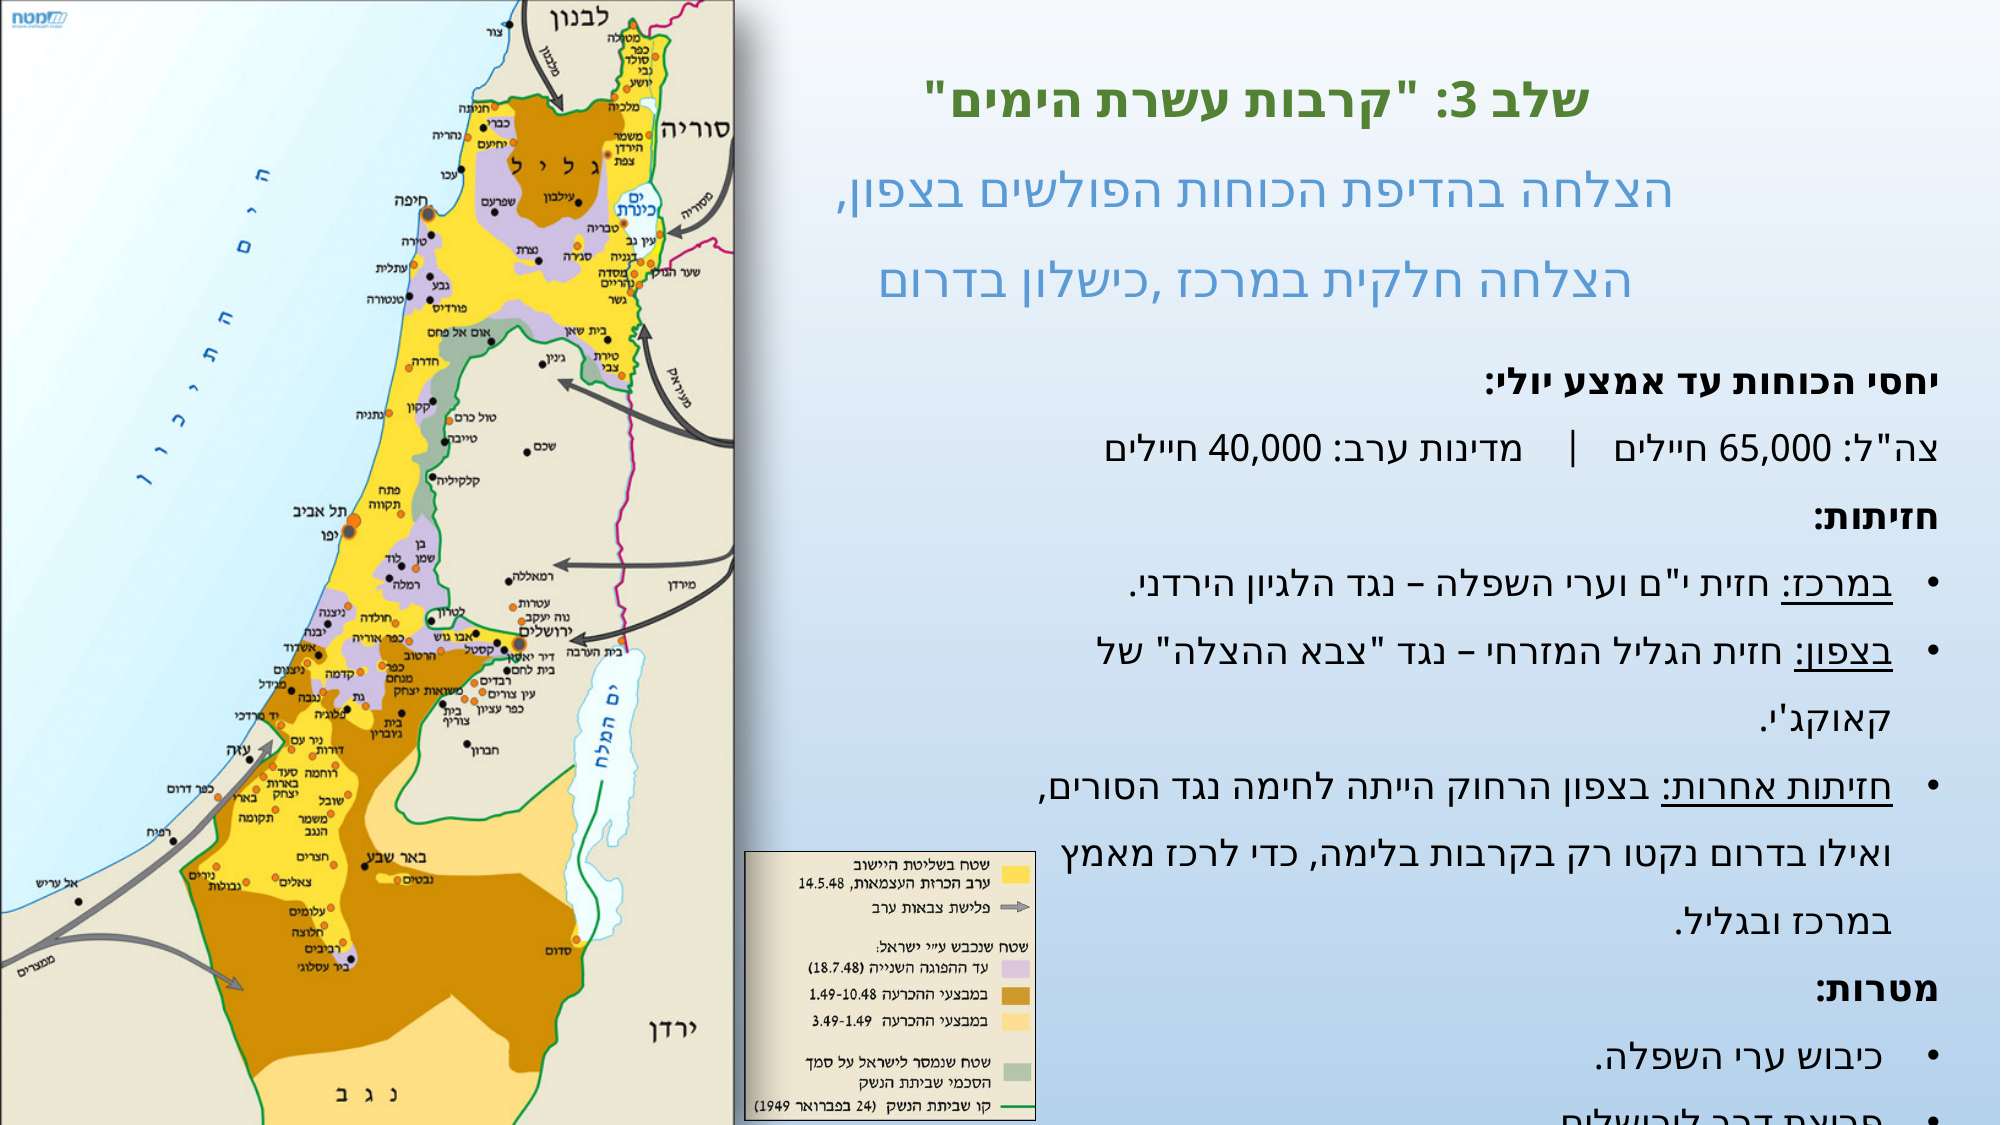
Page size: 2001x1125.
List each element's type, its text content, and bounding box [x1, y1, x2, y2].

picture [744, 851, 1036, 1121]
text_box יחסי הכוחות עד אמצע יולי: צה"ל: 65,000 חיילים | מדינות ערב: 40,000 חיילים חזיתות: במרכז: חזית י"ם וערי השפלה – נגד הלגיון הירדני. בצפון: חזית הגליל המזרחי – נגד "צבא ההצלה" של קאוקג'י. חזיתות אחרות: בצפון הרחוק הייתה לחימה נגד הסורים, ואילו בדרום נקטו רק בקרבות בלימה, כדי לרכז מאמץ במרכז ובגליל. מטרות: כיבוש ערי השפלה. פריצת דרך לירושלים. כיבוש הגליל המערבי ונצרת. [954, 327, 1955, 1125]
picture [0, 0, 735, 1125]
text_box שלב 3: "קרבות עשרת הימים" הצלחה בהדיפת הכוחות הפולשים בצפון, הצלחה חלקית במרכז ,כישלון בדרום [767, 0, 2000, 383]
